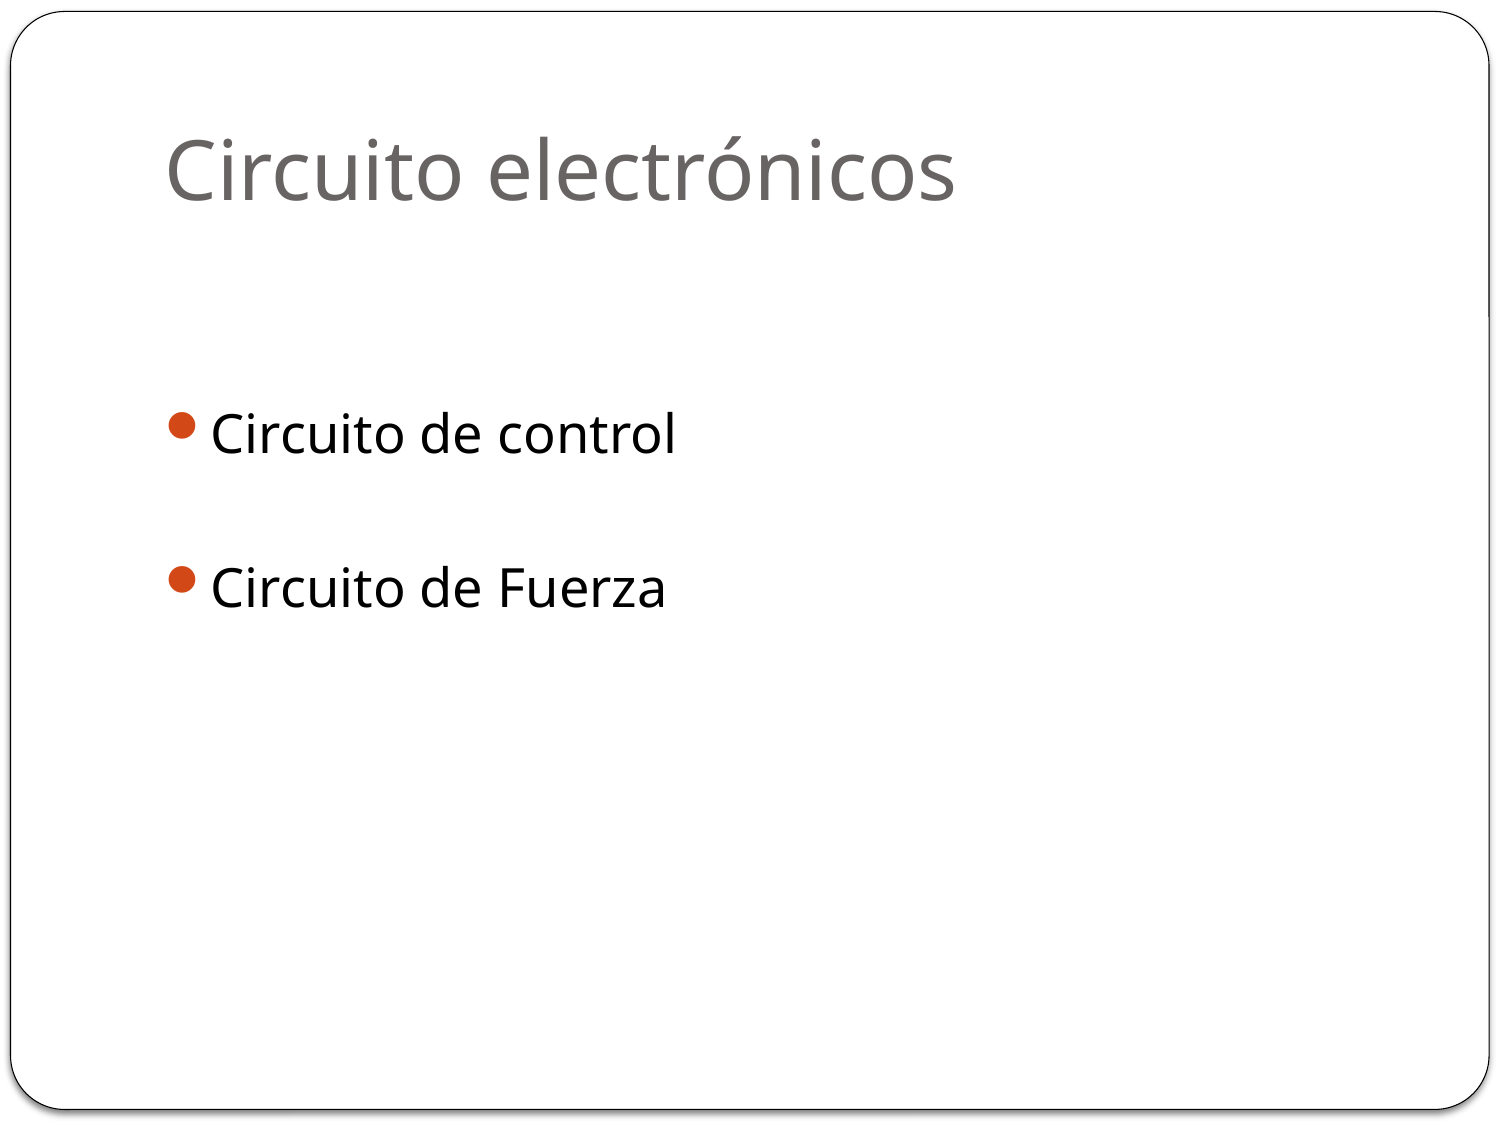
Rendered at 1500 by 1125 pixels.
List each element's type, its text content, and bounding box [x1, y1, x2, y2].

title Circuito electrónicos [150, 45, 1425, 233]
list Circuito de control Circuito de Fuerza [150, 237, 1425, 988]
